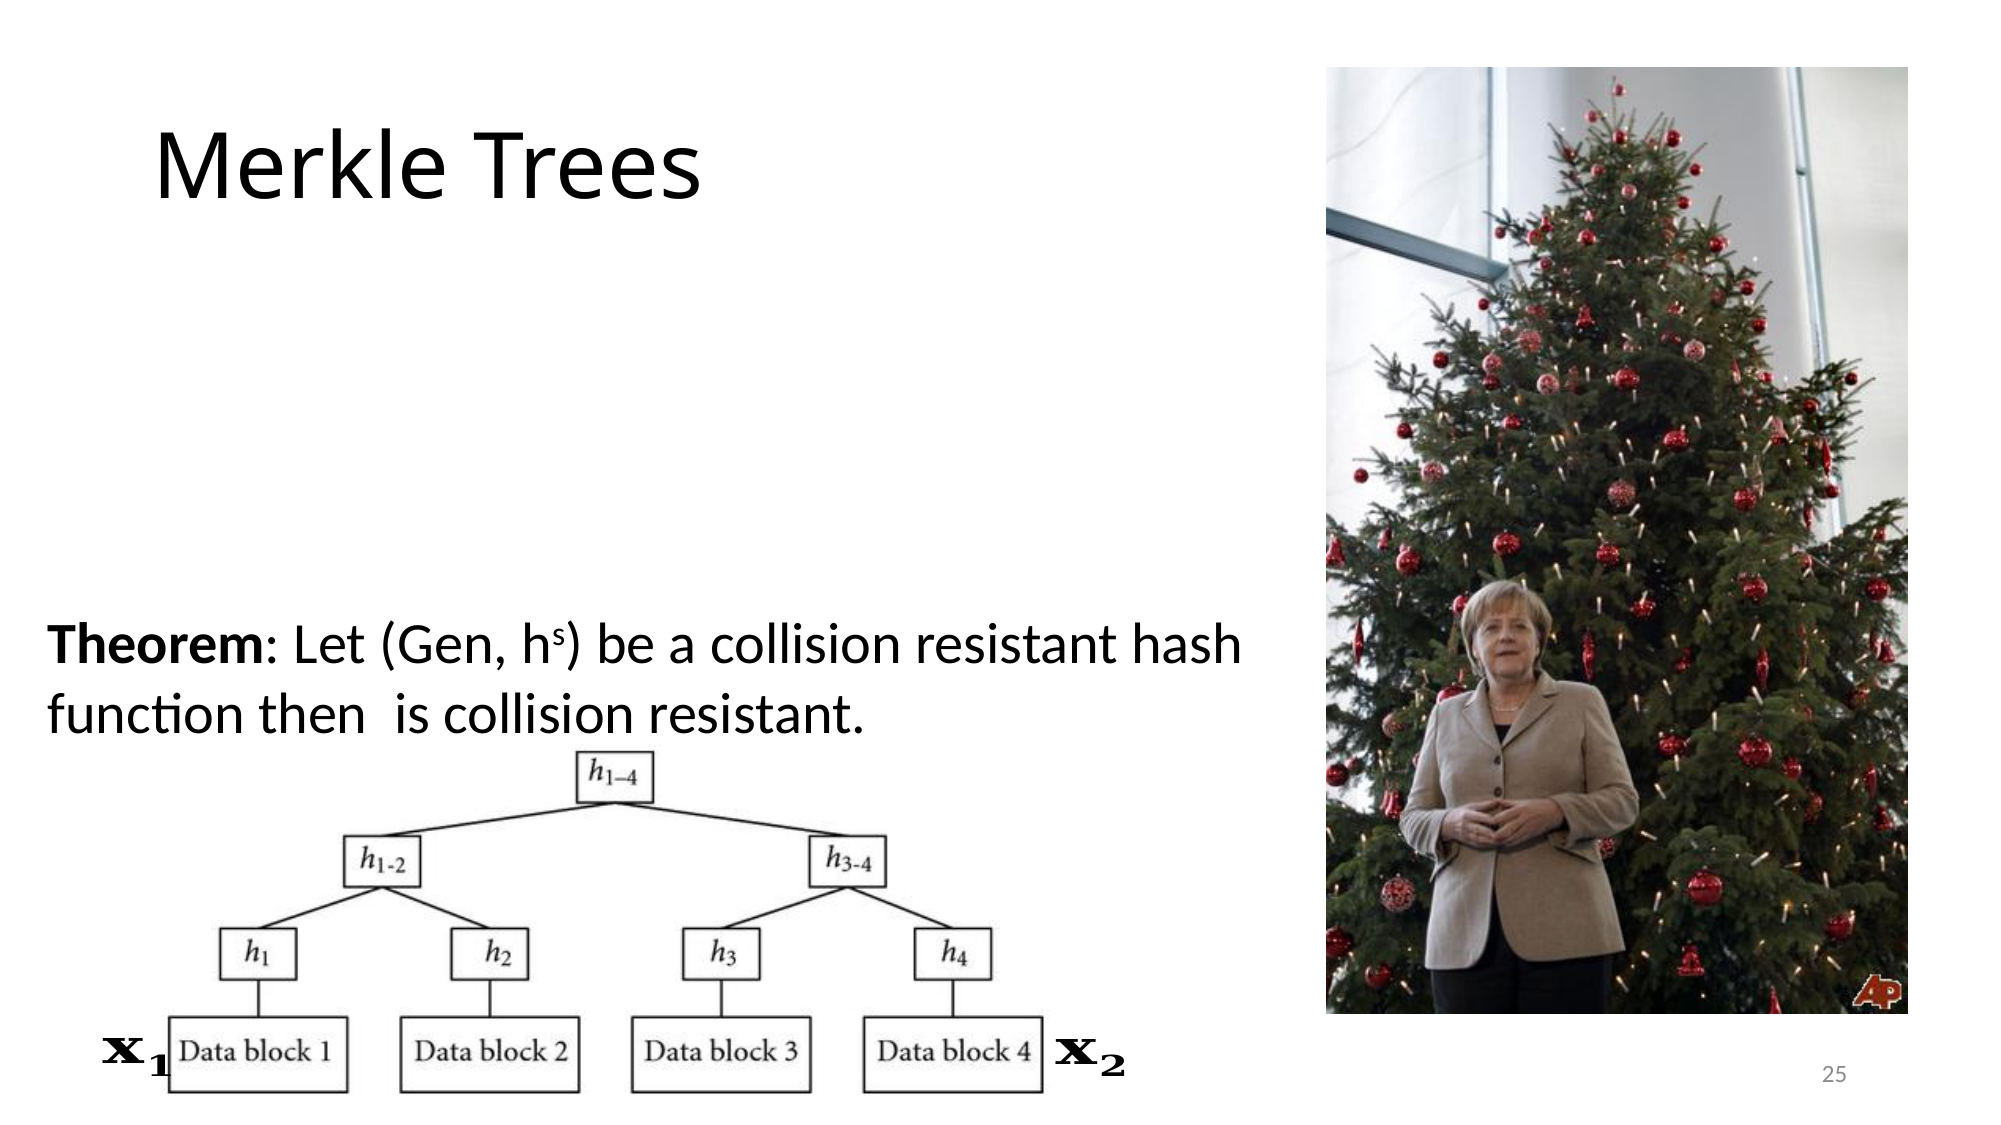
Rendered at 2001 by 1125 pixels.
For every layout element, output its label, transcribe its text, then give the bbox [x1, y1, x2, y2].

title Merkle Trees [137, 59, 1863, 278]
picture [137, 720, 1075, 1125]
slide_number 25 [1412, 1042, 1863, 1103]
picture [1325, 67, 1908, 1014]
